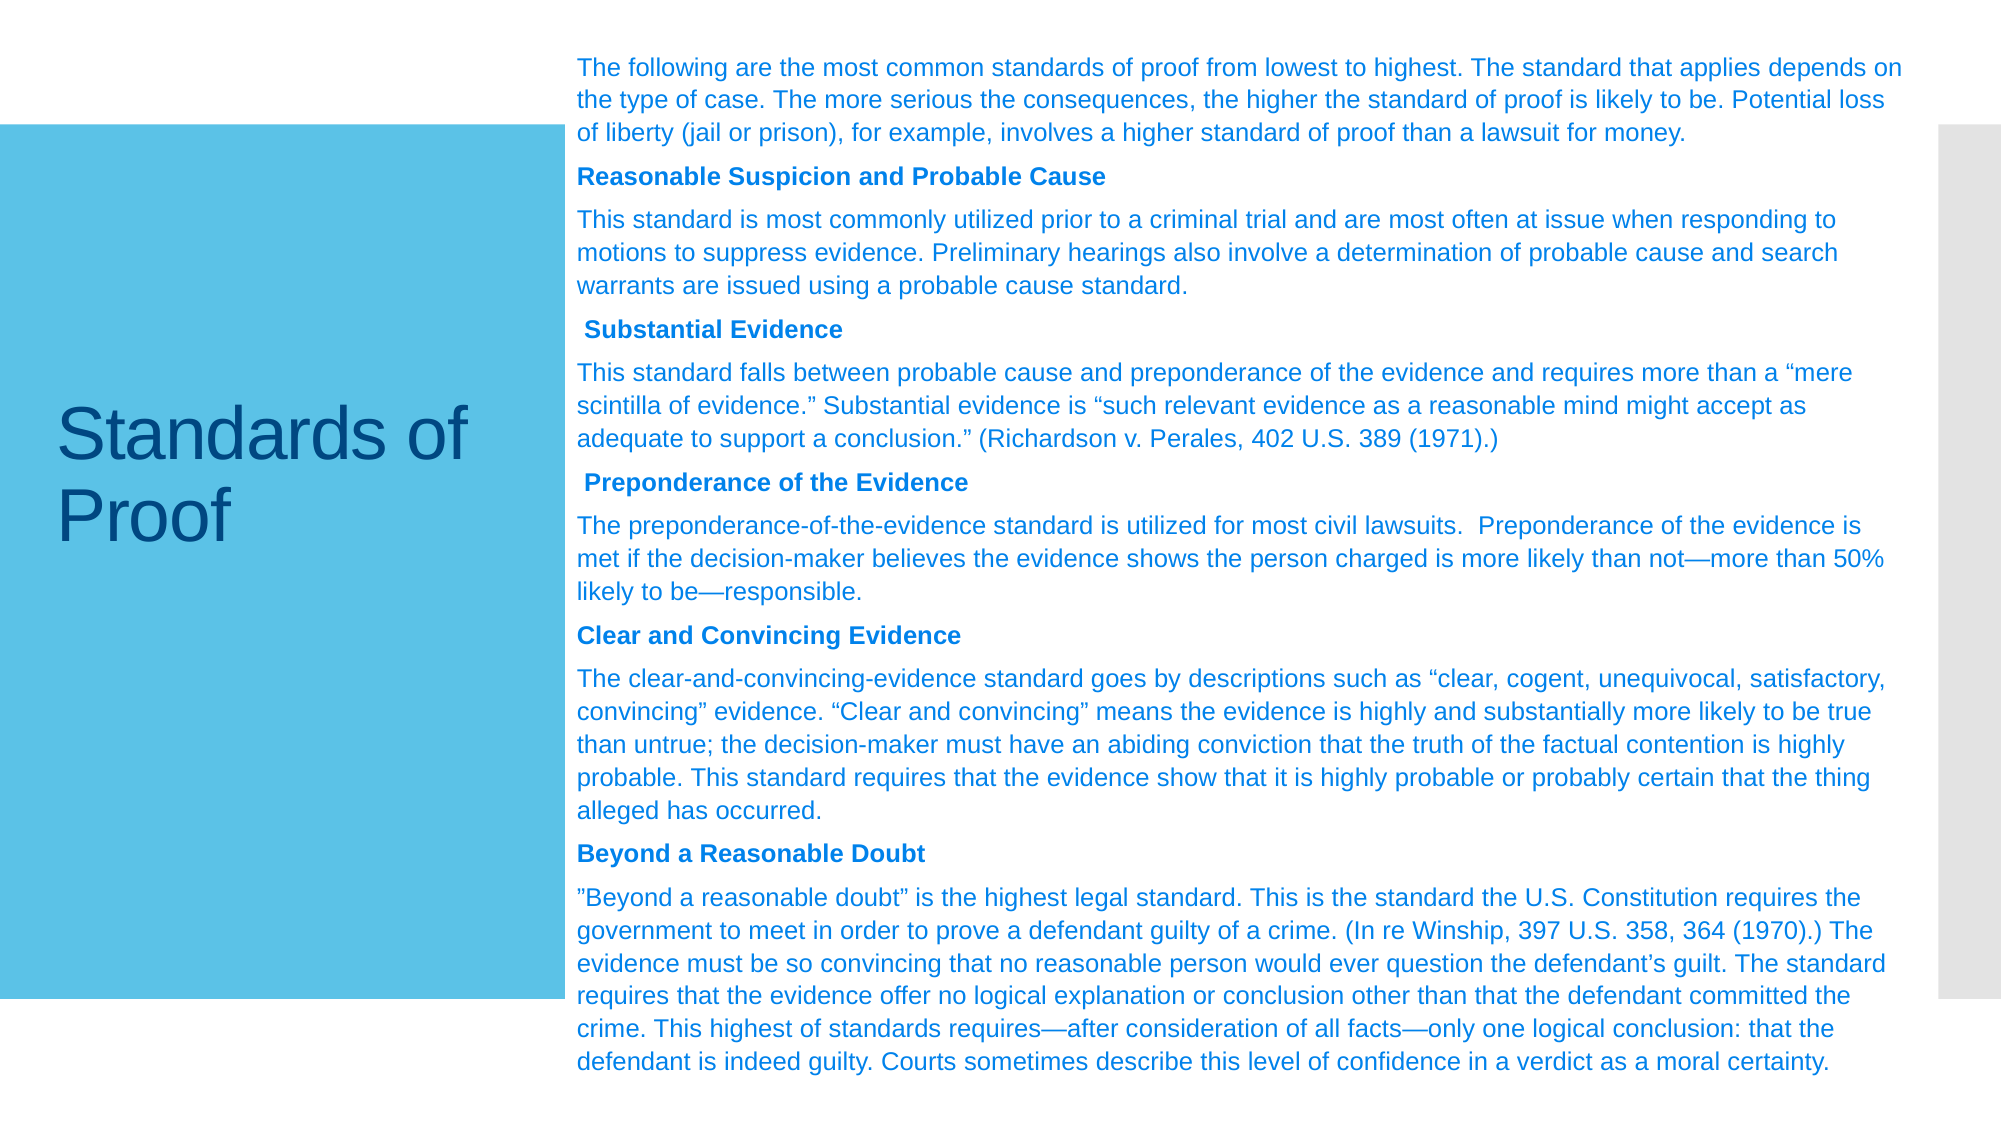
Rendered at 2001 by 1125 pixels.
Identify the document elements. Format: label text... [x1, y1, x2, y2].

list The following are the most common standards of proof from lowest to highest. The standard that applies depends on the type of case. The more serious the consequences, the higher the standard of proof is likely to be. Potential loss of liberty (jail or prison), for example, involves a higher standard of proof than a lawsuit for money. Reasonable Suspicion and Probable Cause This standard is most commonly utilized prior to a criminal trial and are most often at issue when responding to motions to suppress evidence. Preliminary hearings also involve a determination of probable cause and search warrants are issued using a probable cause standard. Substantial Evidence This standard falls between probable cause and preponderance of the evidence and requires more than a “mere scintilla of evidence.” Substantial evidence is “such relevant evidence as a reasonable mind might accept as adequate to support a conclusion.” (Richardson v. Perales, 402 U.S. 389 (1971).) Preponderance of the Evidence The preponderance-of-the-evidence standard is utilized for most civil lawsuits. Preponderance of the evidence is met if the decision-maker believes the evidence shows the person charged is more likely than not—more than 50% likely to be—responsible. Clear and Convincing Evidence The clear-and-convincing-evidence standard goes by descriptions such as “clear, cogent, unequivocal, satisfactory, convincing” evidence. “Clear and convincing” means the evidence is highly and substantially more likely to be true than untrue; the decision-maker must have an abiding conviction that the truth of the factual contention is highly probable. This standard requires that the evidence show that it is highly probable or probably certain that the thing alleged has occurred. Beyond a Reasonable Doubt ”Beyond a reasonable doubt” is the highest legal standard. This is the standard the U.S. Constitution requires the government to meet in order to prove a defendant guilty of a crime. (In re Winship, 397 U.S. 358, 364 (1970).) The evidence must be so convincing that no reasonable person would ever question the defendant’s guilt. The standard requires that the evidence offer no logical explanation or conclusion other than that the defendant committed the crime. This highest of standards requires—after consideration of all facts—only one logical conclusion: that the defendant is indeed guilty. Courts sometimes describe this level of confidence in a verdict as a moral certainty. [561, 40, 1928, 1104]
title Standards of Proof [41, 184, 525, 940]
